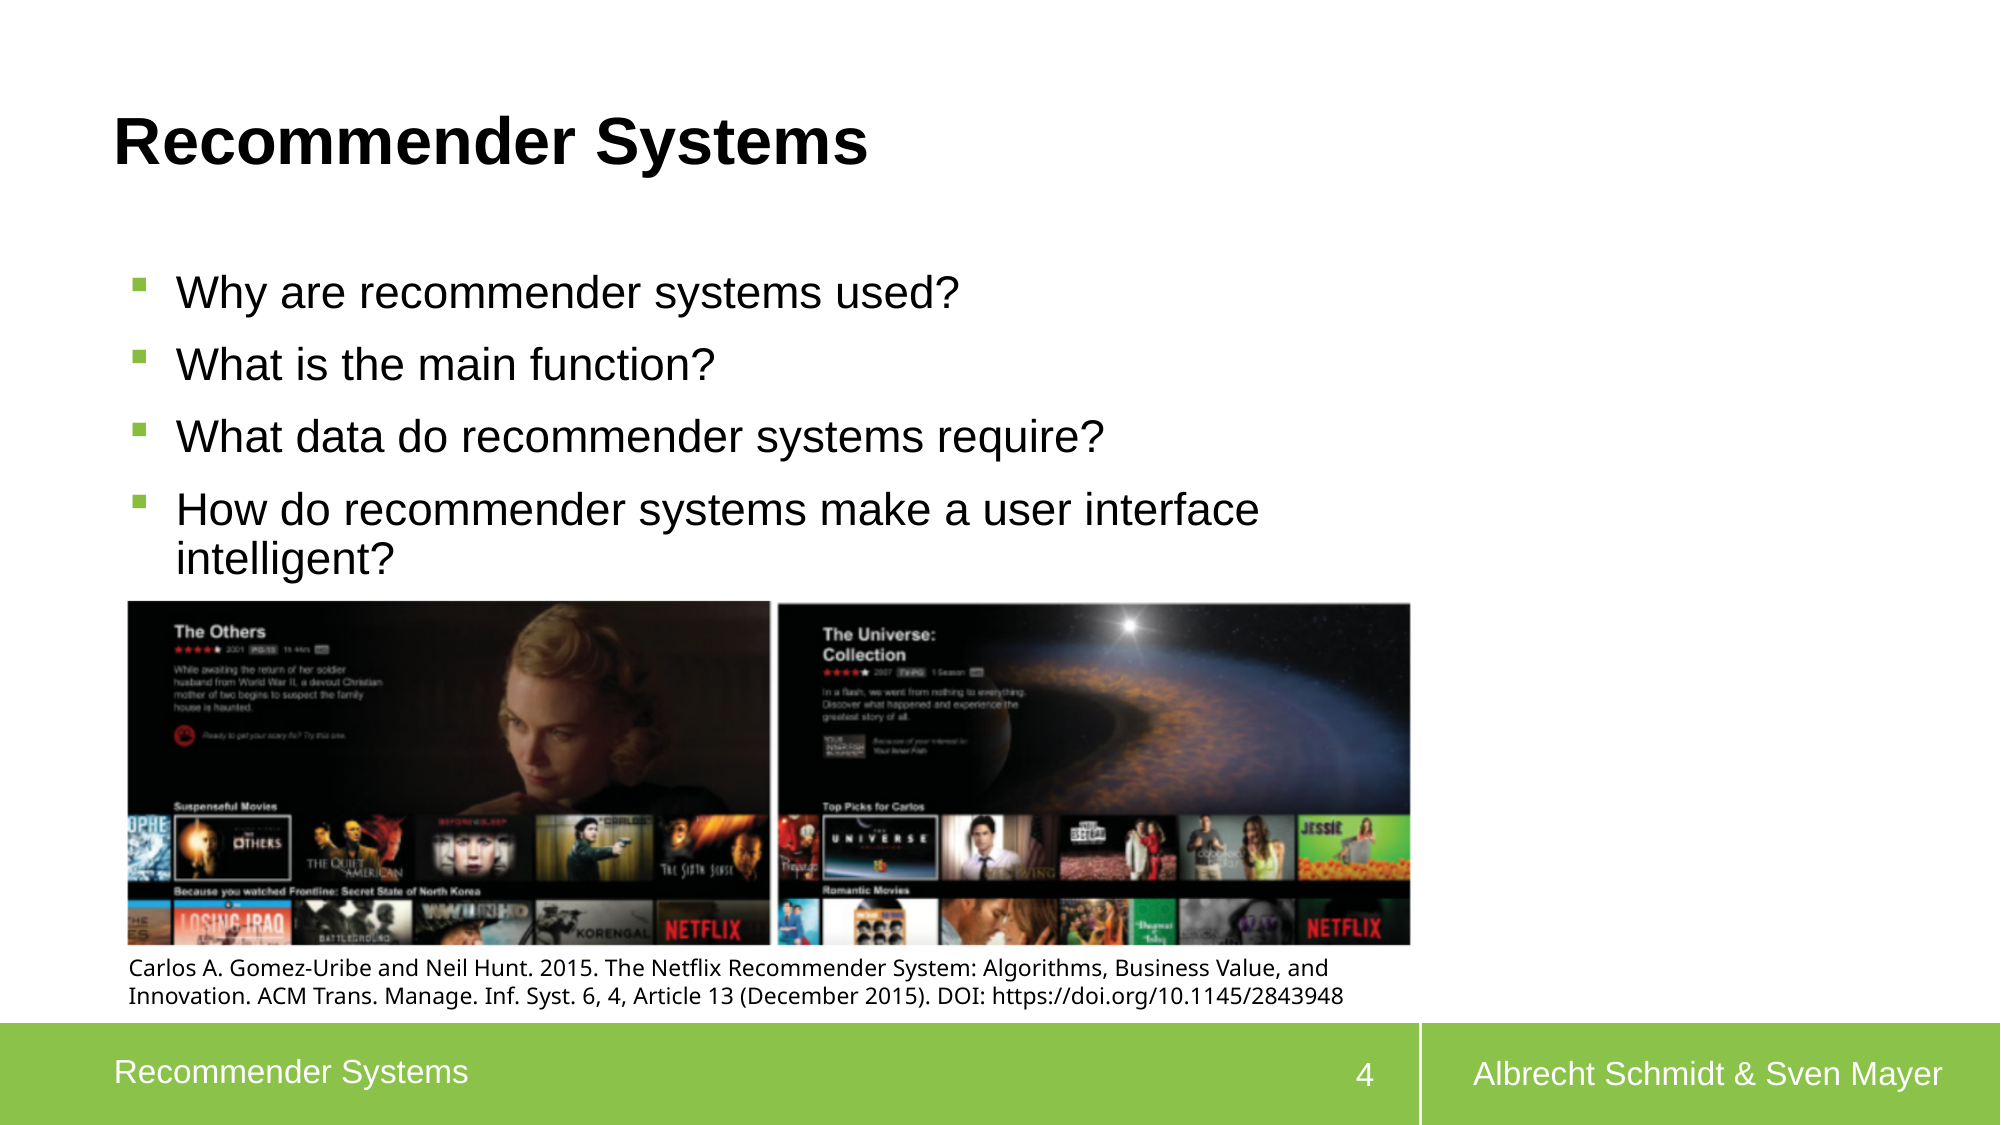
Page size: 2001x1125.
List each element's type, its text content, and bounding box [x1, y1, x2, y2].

slide_number 4 [1260, 1043, 1390, 1104]
text_box Carlos A. Gomez-Uribe and Neil Hunt. 2015. The Netflix Recommender System: Algorithms, Business Value, and Innovation. ACM Trans. Manage. Inf. Syst. 6, 4, Article 13 (December 2015). DOI: https://doi.org/10.1145/2843948 [113, 946, 1448, 1017]
title Recommender Systems [114, 19, 1420, 179]
list Why are recommender systems used? What is the main function? What data do recommender systems require? How do recommender systems make a user interface intelligent? [114, 261, 1420, 578]
list Recommender Systems [114, 1042, 1035, 1103]
footer Albrecht Schmidt & Sven Mayer [1442, 1042, 1975, 1102]
picture [99, 578, 1434, 968]
